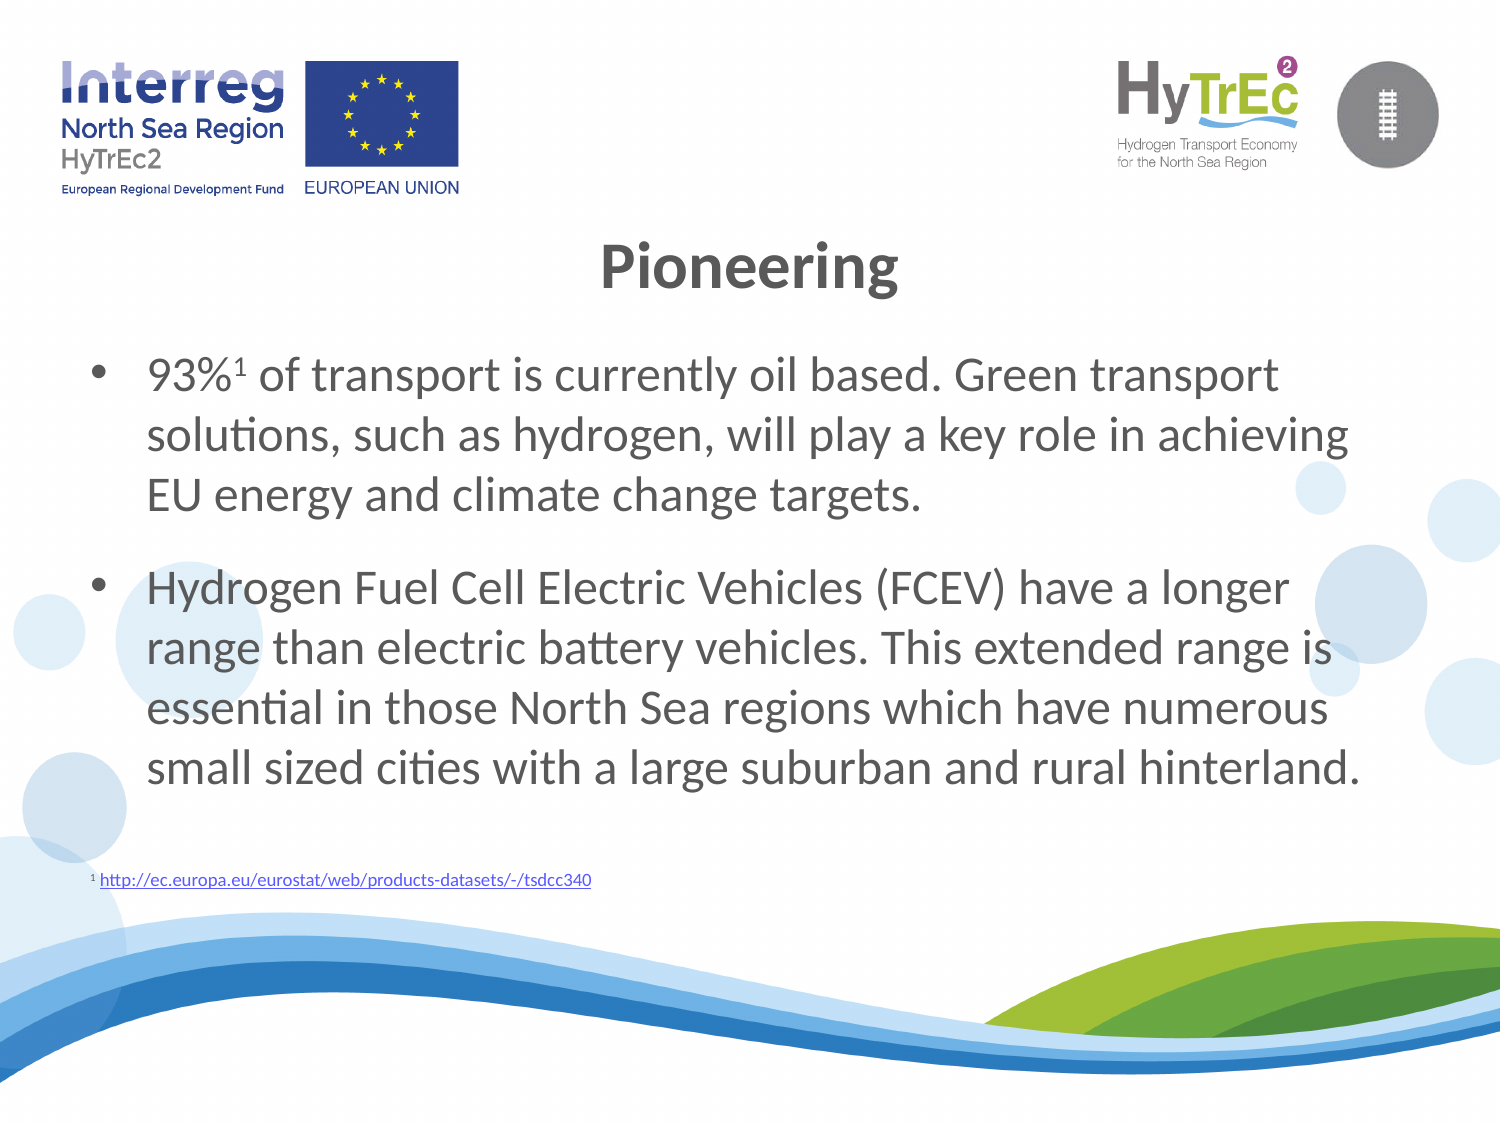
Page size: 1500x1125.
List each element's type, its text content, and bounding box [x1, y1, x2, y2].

text_box [89, 71, 1440, 259]
list Pioneering 93%1 of transport is currently oil based. Green transport solutions, such as hydrogen, will play a key role in achieving EU energy and climate change targets. Hydrogen Fuel Cell Electric Vehicles (FCEV) have a longer range than electric battery vehicles. This extended range is essential in those North Sea regions which have numerous small sized cities with a large suburban and rural hinterland. 1 http://ec.europa.eu/eurostat/web/products-datasets/-/tsdcc340 [75, 214, 1425, 965]
picture [0, 0, 1500, 1125]
